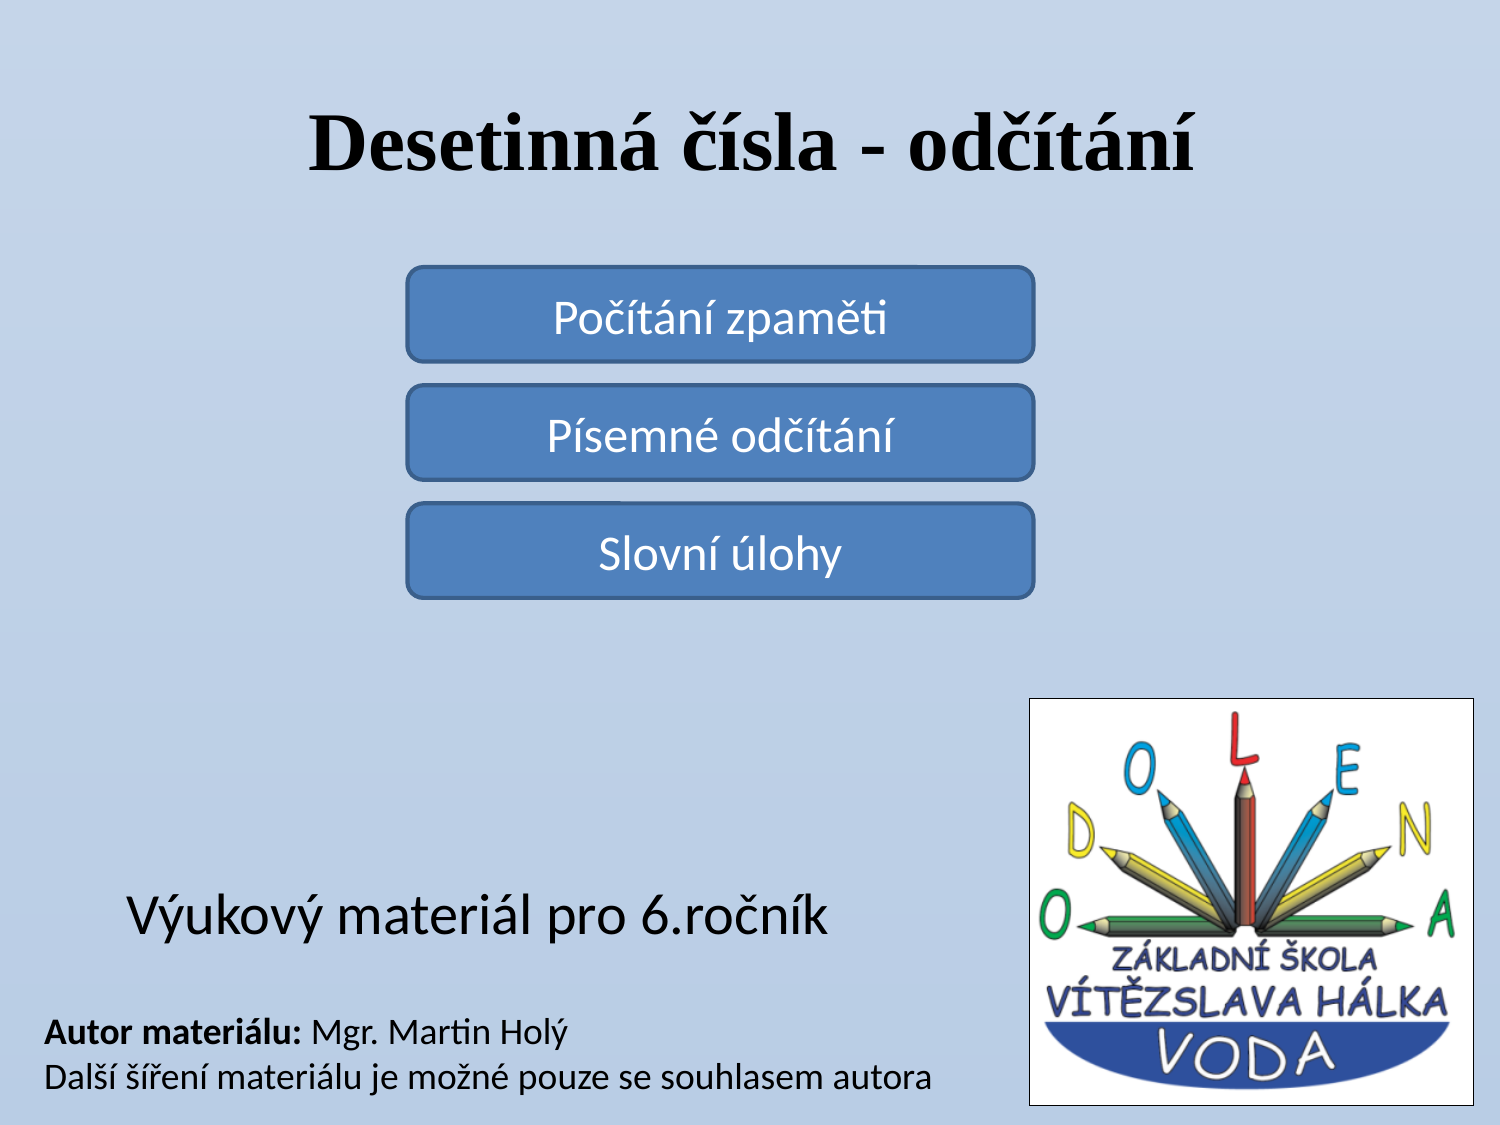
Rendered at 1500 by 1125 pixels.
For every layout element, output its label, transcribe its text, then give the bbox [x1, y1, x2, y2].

text_box Písemné odčítání [405, 383, 1036, 482]
text_box Slovní úlohy [405, 501, 1036, 600]
text_box Výukový materiál pro 6.ročník [88, 834, 869, 988]
text_box Desetinná čísla - odčítání [294, 80, 1211, 195]
picture [1029, 698, 1475, 1106]
text_box Počítání zpaměti [405, 264, 1036, 364]
text_box Autor materiálu: Mgr. Martin Holý Další šíření materiálu je možné pouze se souhlasem autora [29, 999, 1023, 1105]
